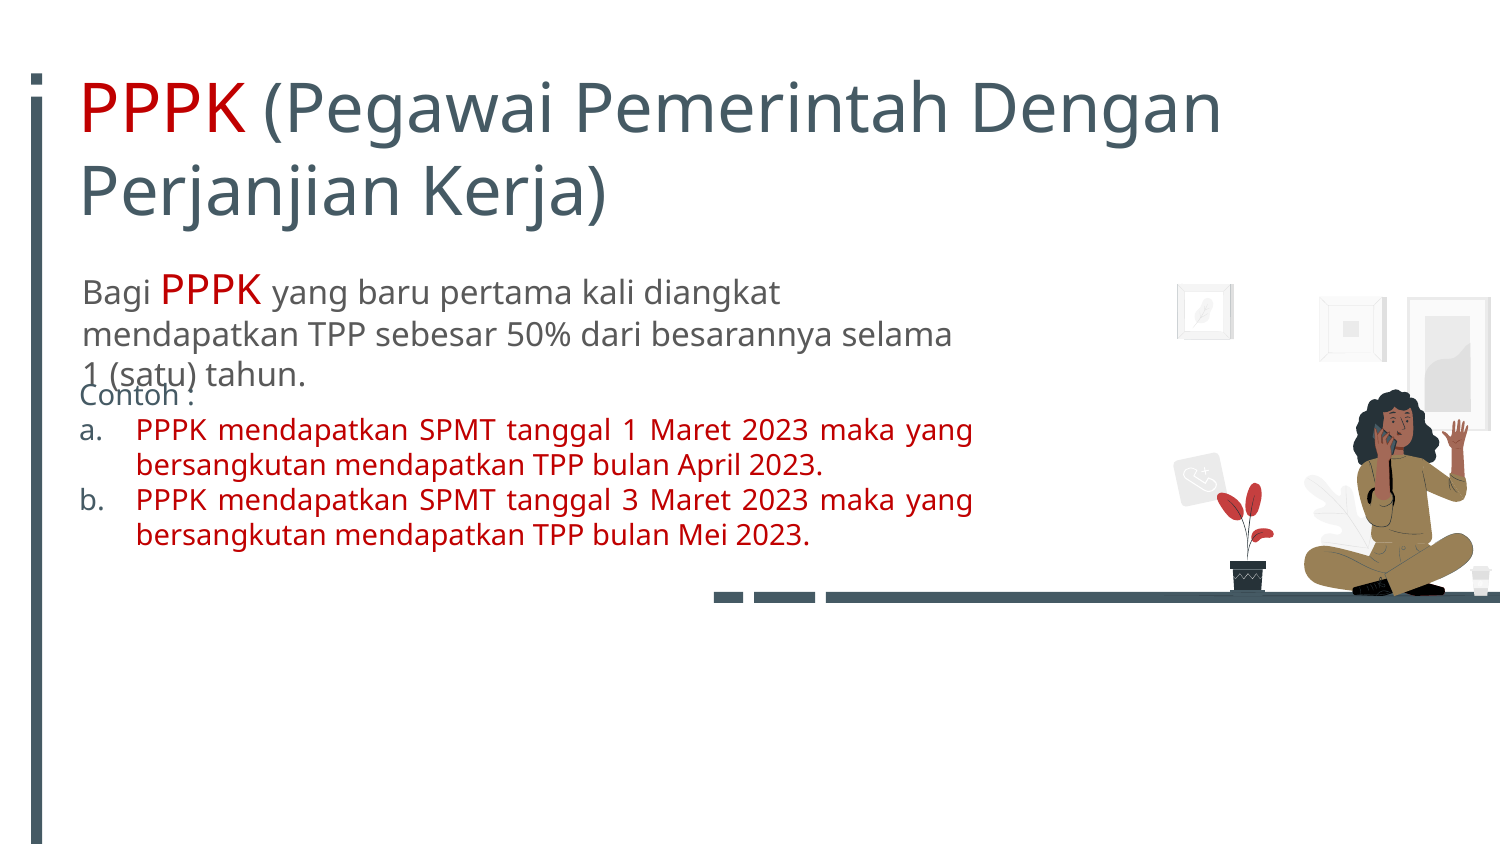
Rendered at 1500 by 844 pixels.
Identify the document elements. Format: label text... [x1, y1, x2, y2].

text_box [1163, 283, 1500, 597]
text_box Contoh : PPPK mendapatkan SPMT tanggal 1 Maret 2023 maka yang bersangkutan mendapatkan TPP bulan April 2023. PPPK mendapatkan SPMT tanggal 3 Maret 2023 maka yang bersangkutan mendapatkan TPP bulan Mei 2023. [64, 361, 990, 561]
text_box Bagi PPPK yang baru pertama kali diangkat mendapatkan TPP sebesar 50% dari besarannya selama 1 (satu) tahun. [66, 248, 988, 361]
title PPPK (Pegawai Pemerintah Dengan Perjanjian Kerja) [63, 141, 1479, 244]
